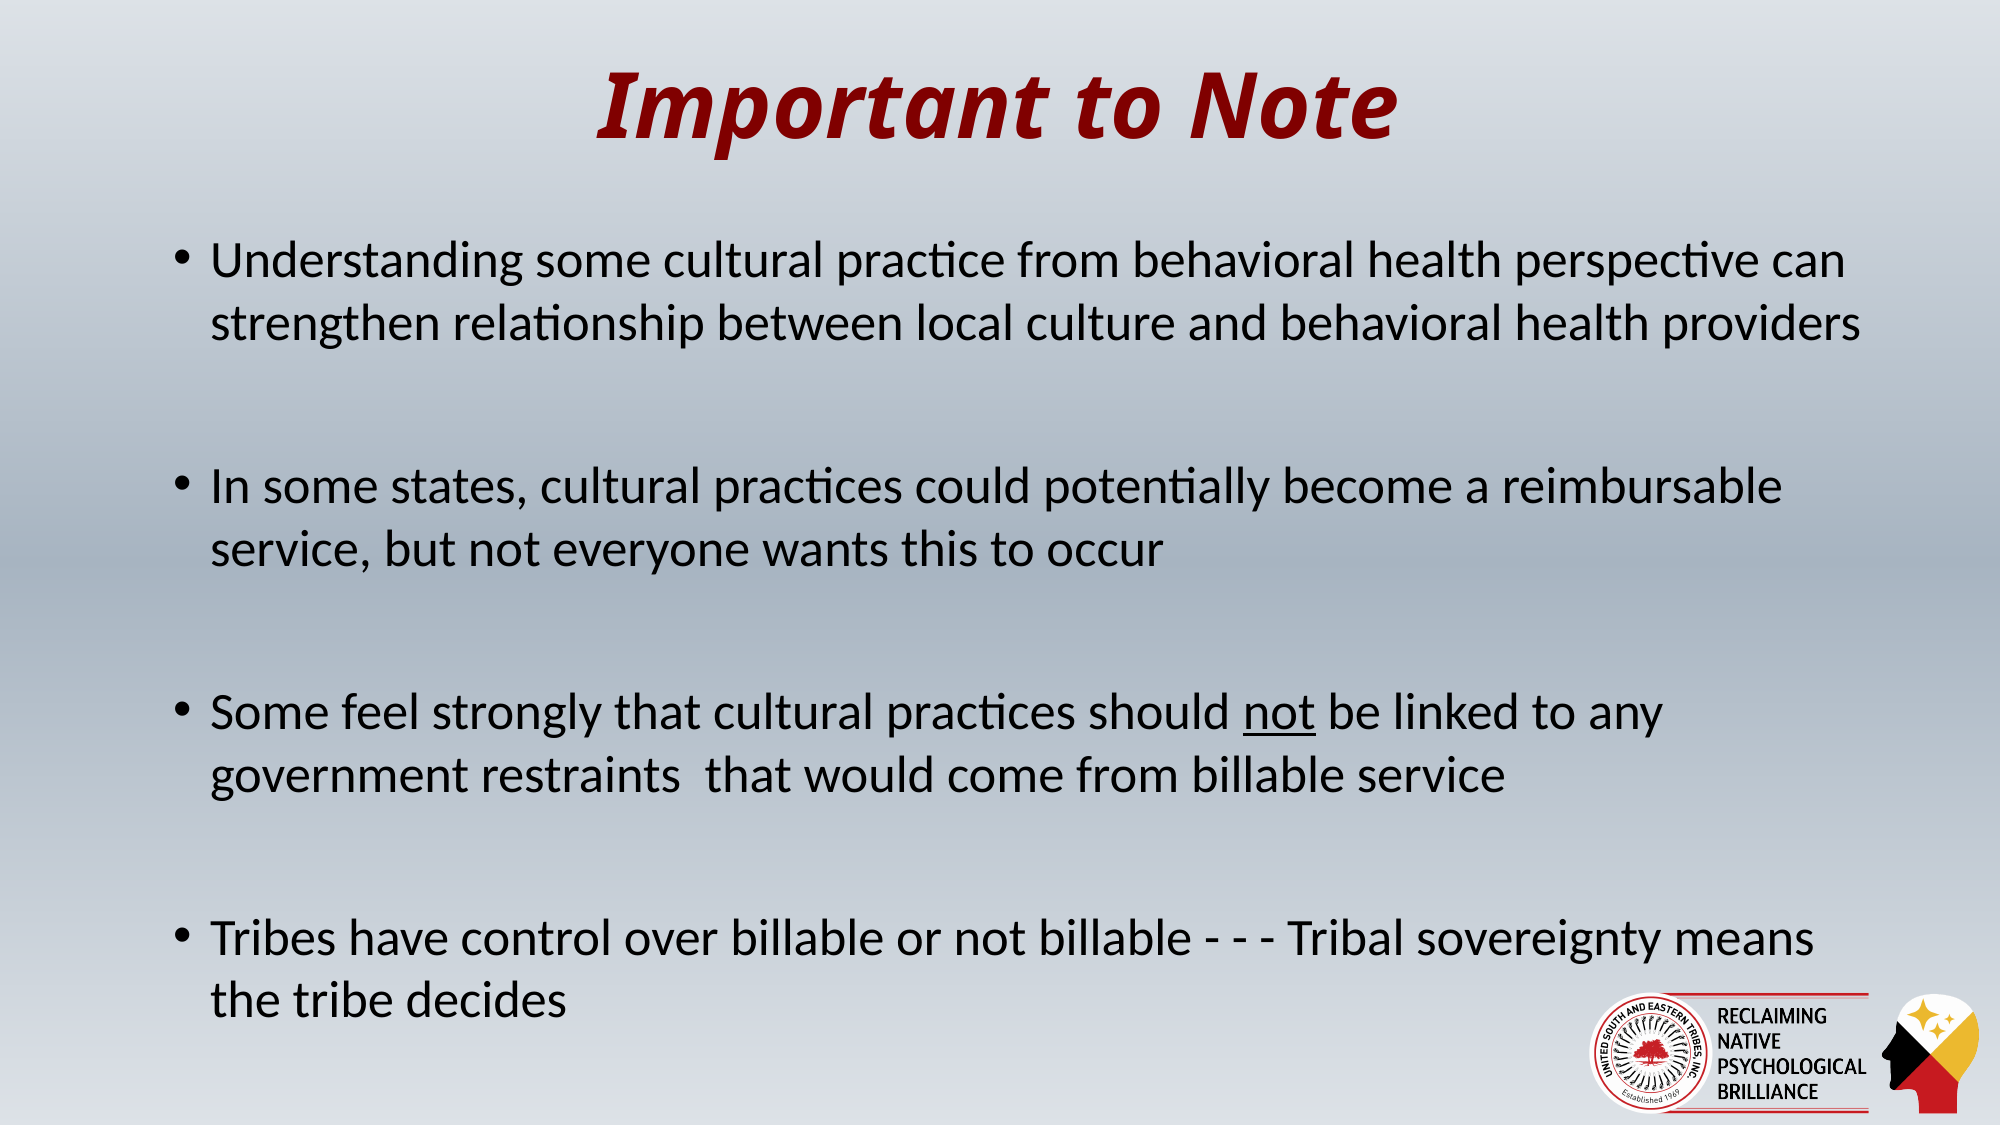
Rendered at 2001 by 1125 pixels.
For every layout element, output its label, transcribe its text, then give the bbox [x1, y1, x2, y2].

list Understanding some cultural practice from behavioral health perspective can strengthen relationship between local culture and behavioral health providers In some states, cultural practices could potentially become a reimbursable service, but not everyone wants this to occur Some feel strongly that cultural practices should not be linked to any government restraints that would come from billable service Tribes have control over billable or not billable - - - Tribal sovereignty means the tribe decides [158, 217, 1884, 1065]
title Important to Note [137, 0, 1863, 218]
picture [1571, 981, 2000, 1125]
